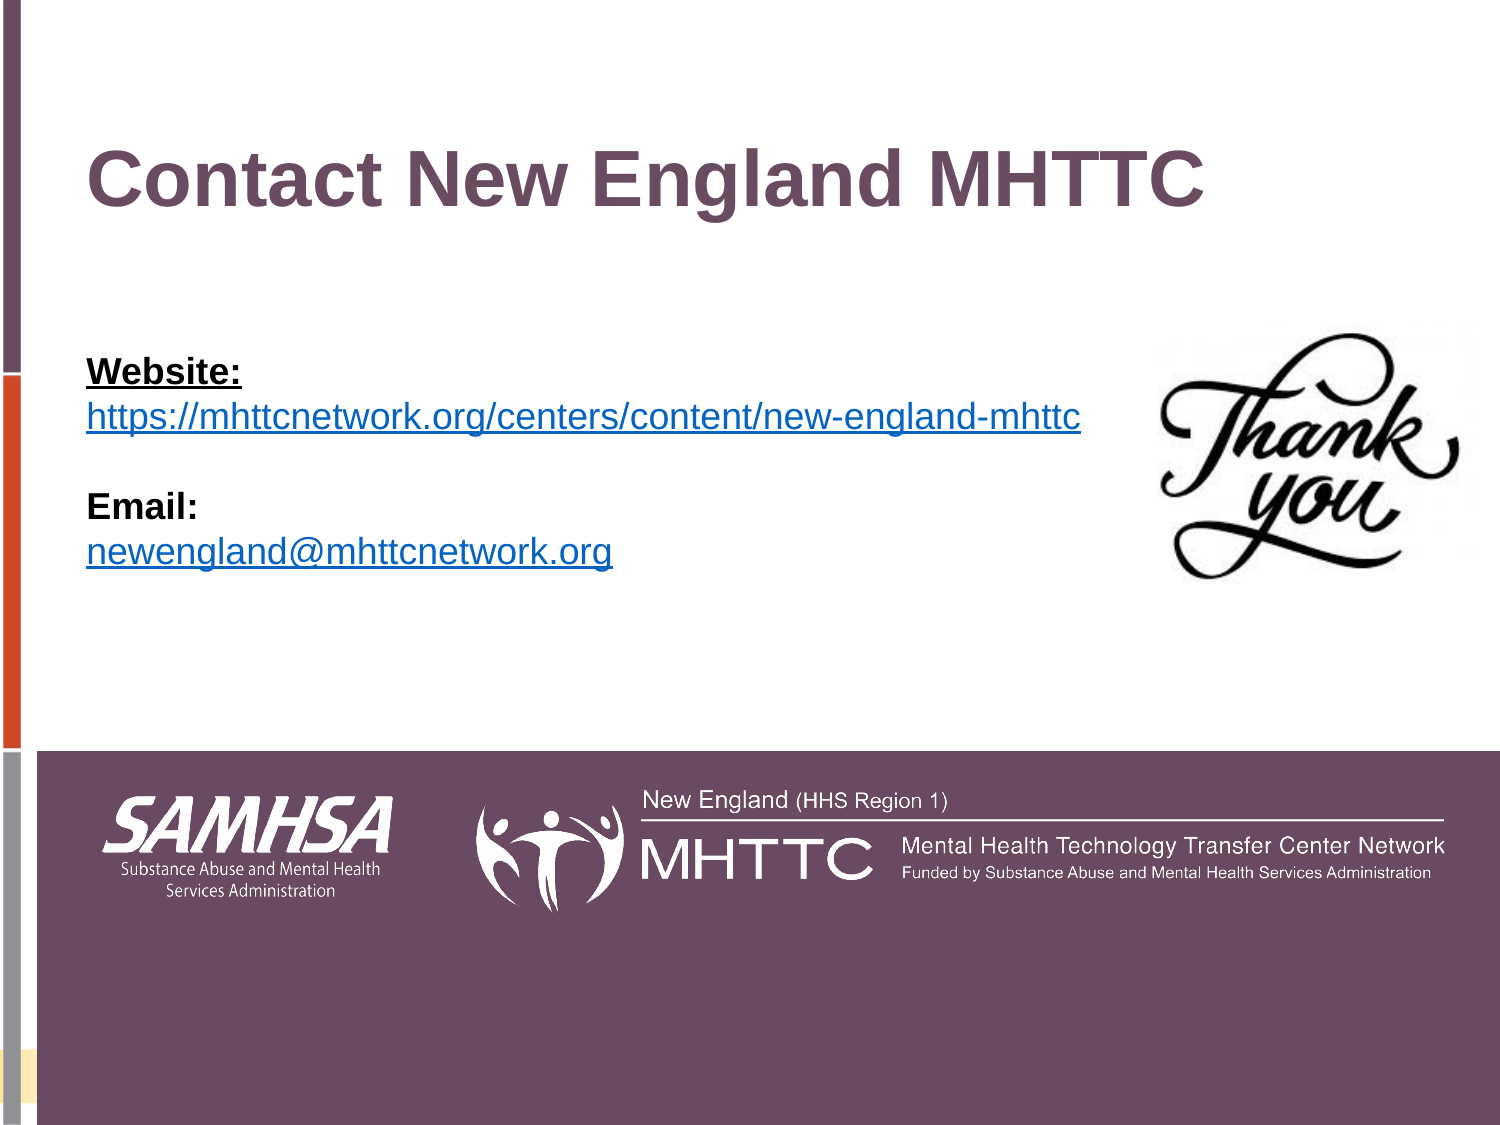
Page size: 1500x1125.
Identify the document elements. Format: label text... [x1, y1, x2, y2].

title Contact New England MHTTC [75, 99, 1342, 263]
picture [1151, 320, 1473, 594]
list Website: https://mhttcnetwork.org/centers/content/new-england-mhttc Email: newengland@mhttcnetwork.org [75, 274, 1174, 645]
picture [476, 790, 1445, 913]
picture [102, 796, 393, 897]
picture [4, 0, 37, 1125]
